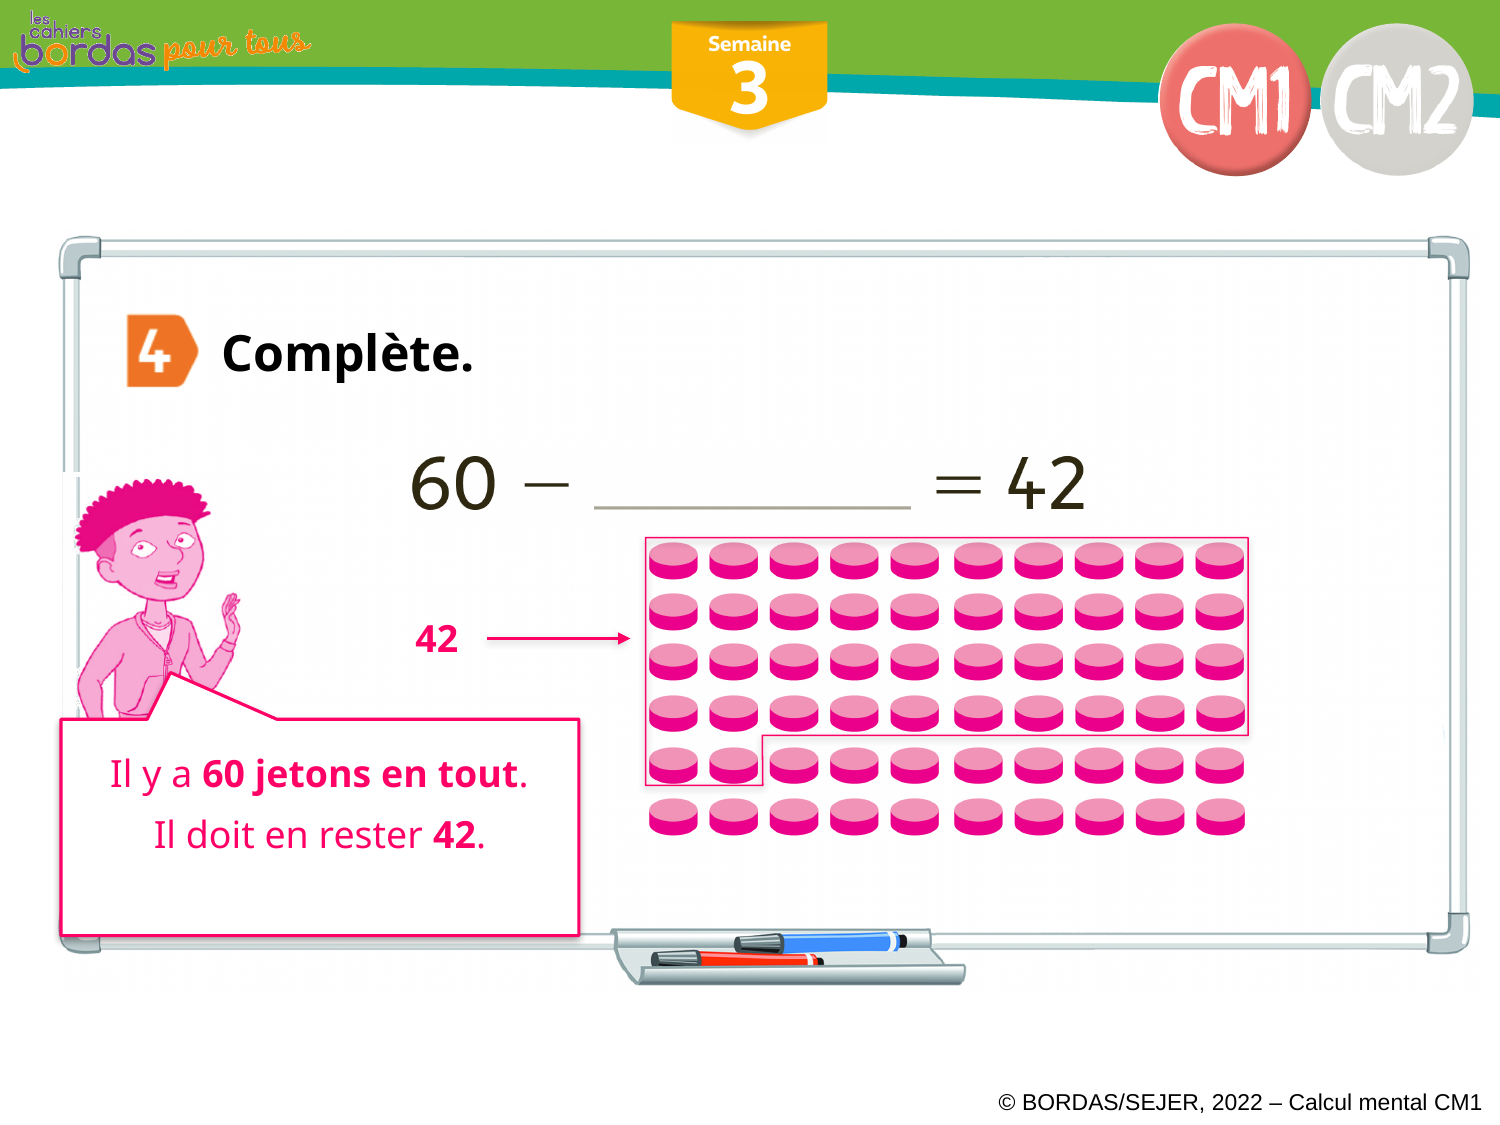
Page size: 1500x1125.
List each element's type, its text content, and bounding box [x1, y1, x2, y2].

text_box © BORDAS/SEJER, 2022 – Calcul mental CM1 [983, 1080, 1498, 1123]
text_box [1157, 23, 1474, 179]
picture [0, 0, 1500, 144]
picture [55, 227, 1482, 993]
